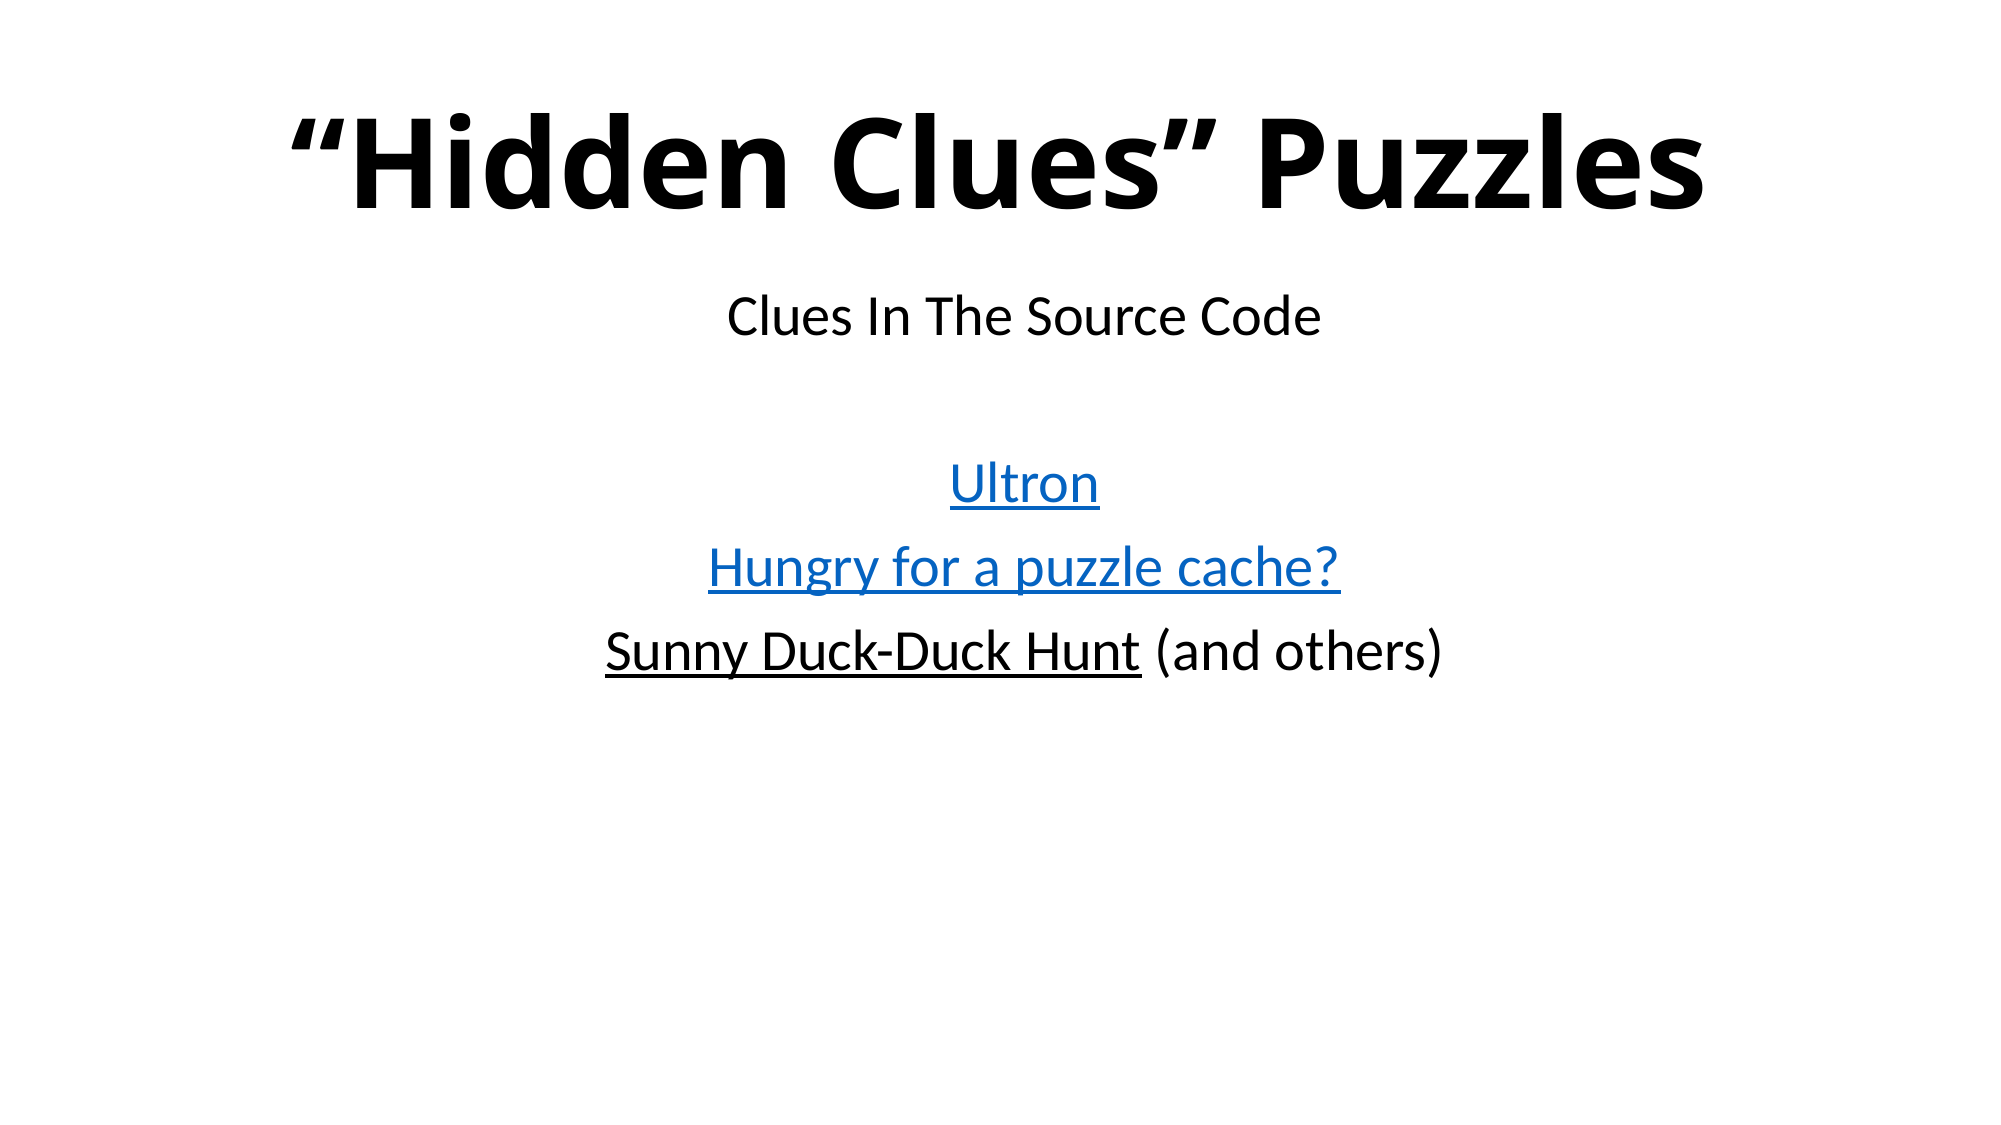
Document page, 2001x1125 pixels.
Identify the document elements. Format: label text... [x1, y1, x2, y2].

list Clues In The Source Code Ultron Hungry for a puzzle cache? Sunny Duck-Duck Hunt (and others) [162, 277, 1888, 1083]
title “Hidden Clues” Puzzles [137, 59, 1863, 278]
